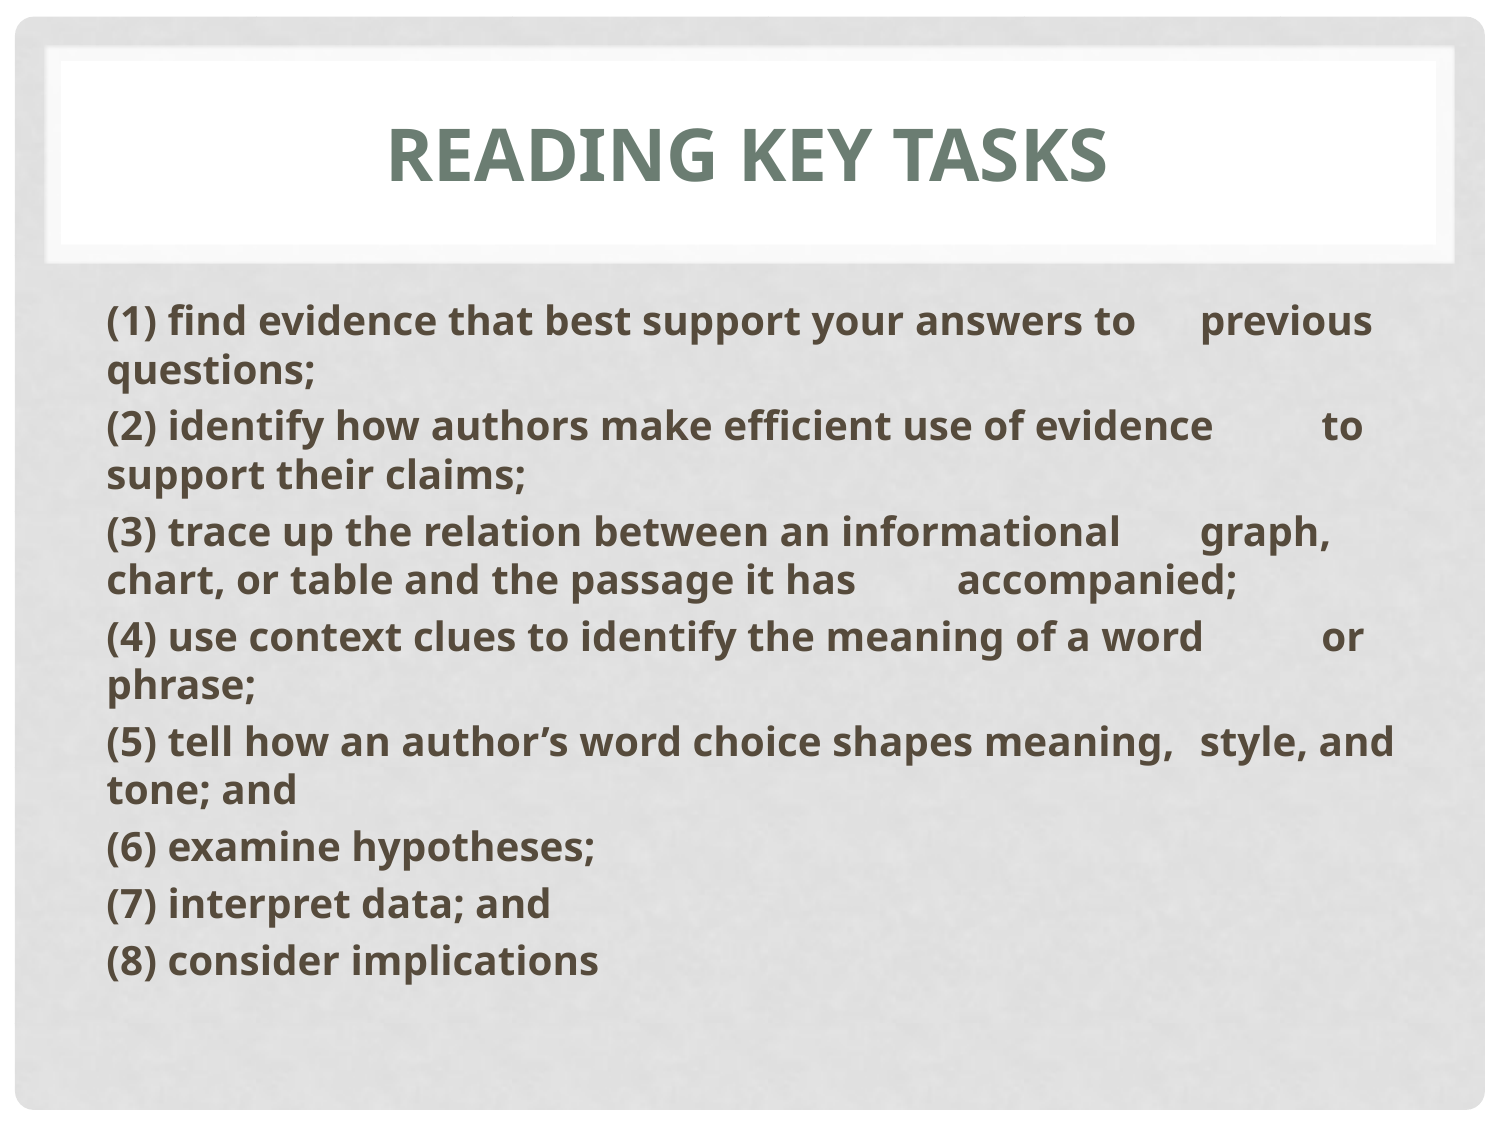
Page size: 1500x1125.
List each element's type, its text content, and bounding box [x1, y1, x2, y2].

list (1) find evidence that best support your answers to previous questions; (2) identify how authors make efficient use of evidence to support their claims; (3) trace up the relation between an informational graph, chart, or table and the passage it has accompanied; (4) use context clues to identify the meaning of a word or phrase; (5) tell how an author’s word choice shapes meaning, style, and tone; and (6) examine hypotheses; (7) interpret data; and (8) consider implications [75, 287, 1425, 1005]
title Reading Key Tasks [69, 66, 1425, 238]
